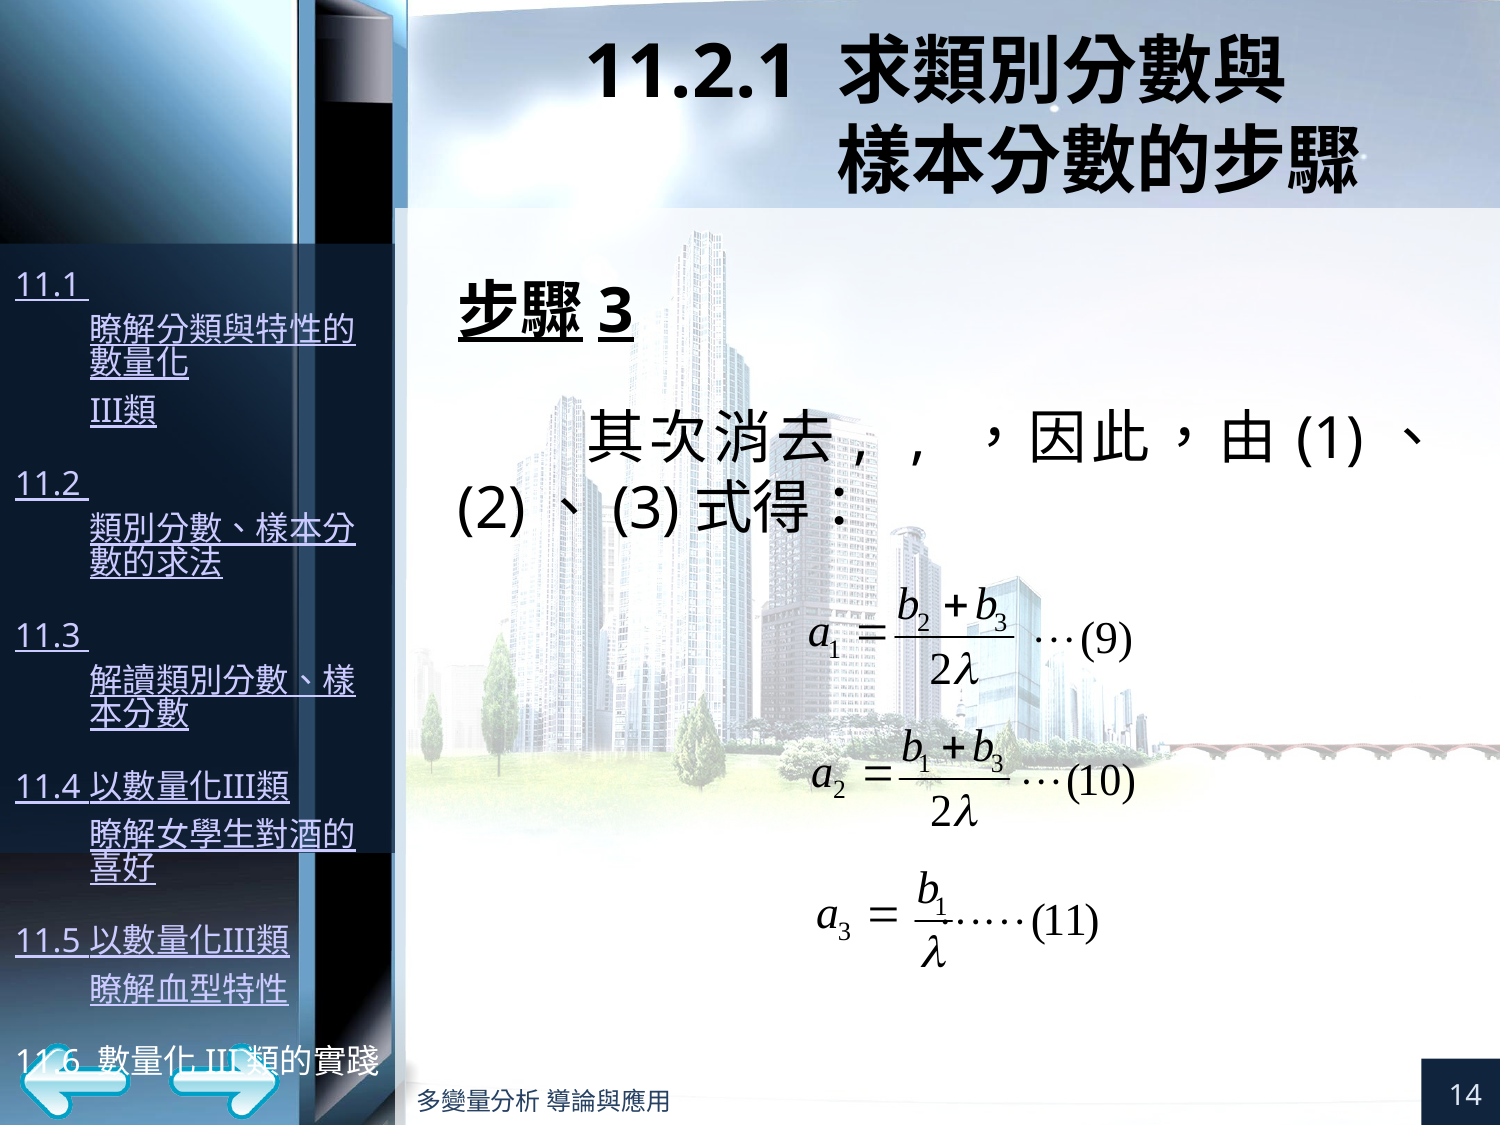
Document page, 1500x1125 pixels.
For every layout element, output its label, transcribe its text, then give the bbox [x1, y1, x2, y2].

footer 多變量分析 導論與應用 [400, 1069, 800, 1125]
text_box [907, 859, 962, 979]
slide_number 14 [1410, 1062, 1498, 1125]
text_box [800, 600, 882, 670]
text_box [887, 575, 1025, 695]
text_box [808, 883, 897, 952]
title 11.2.1 求類別分數與 樣本分數的步驟 [407, 19, 1465, 207]
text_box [1029, 611, 1141, 673]
picture [0, 853, 395, 1125]
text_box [891, 717, 1018, 837]
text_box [1017, 753, 1143, 815]
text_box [804, 741, 886, 811]
picture [0, 0, 1500, 243]
picture [127, 861, 133, 871]
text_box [935, 892, 1108, 955]
